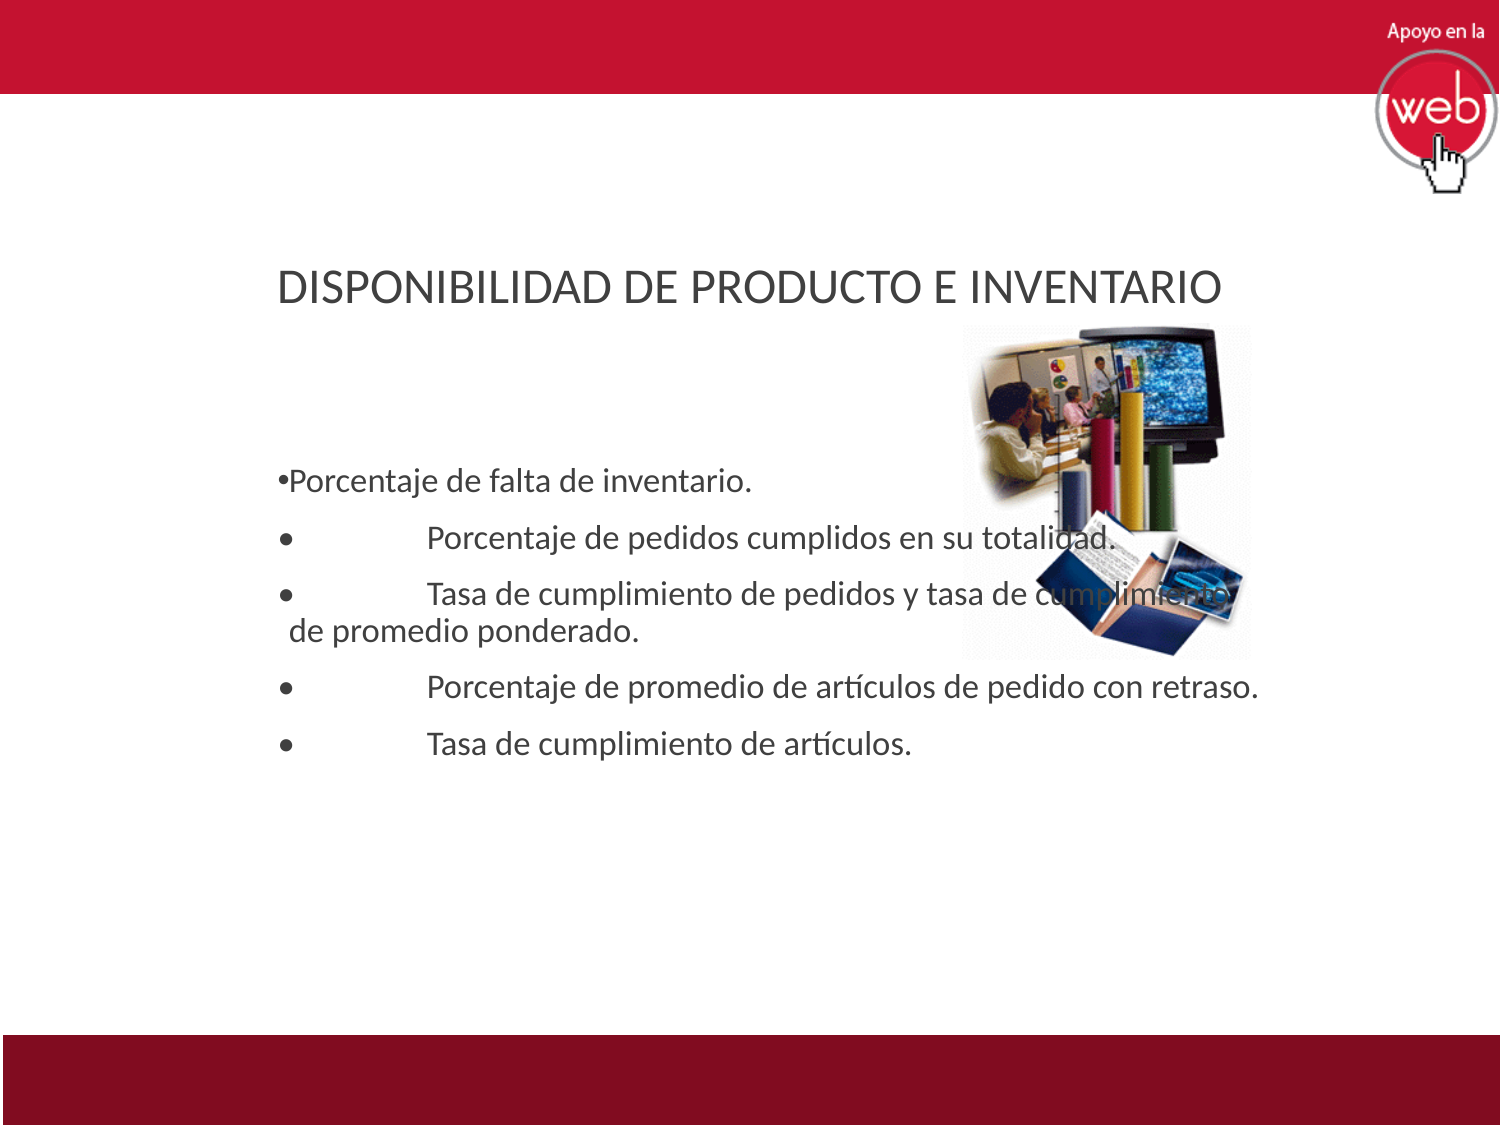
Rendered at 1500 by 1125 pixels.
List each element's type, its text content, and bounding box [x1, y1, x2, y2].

picture [0, 0, 1500, 1125]
list DISPONIBILIDAD DE PRODUCTO E INVENTARIO Porcentaje de falta de inventario. • Porcentaje de pedidos cumplidos en su totalidad. • Tasa de cumplimiento de pedidos y tasa de cumplimiento de promedio ponderado. • Porcentaje de promedio de artículos de pedido con retraso. • Tasa de cumplimiento de artículos. [262, 252, 1276, 810]
